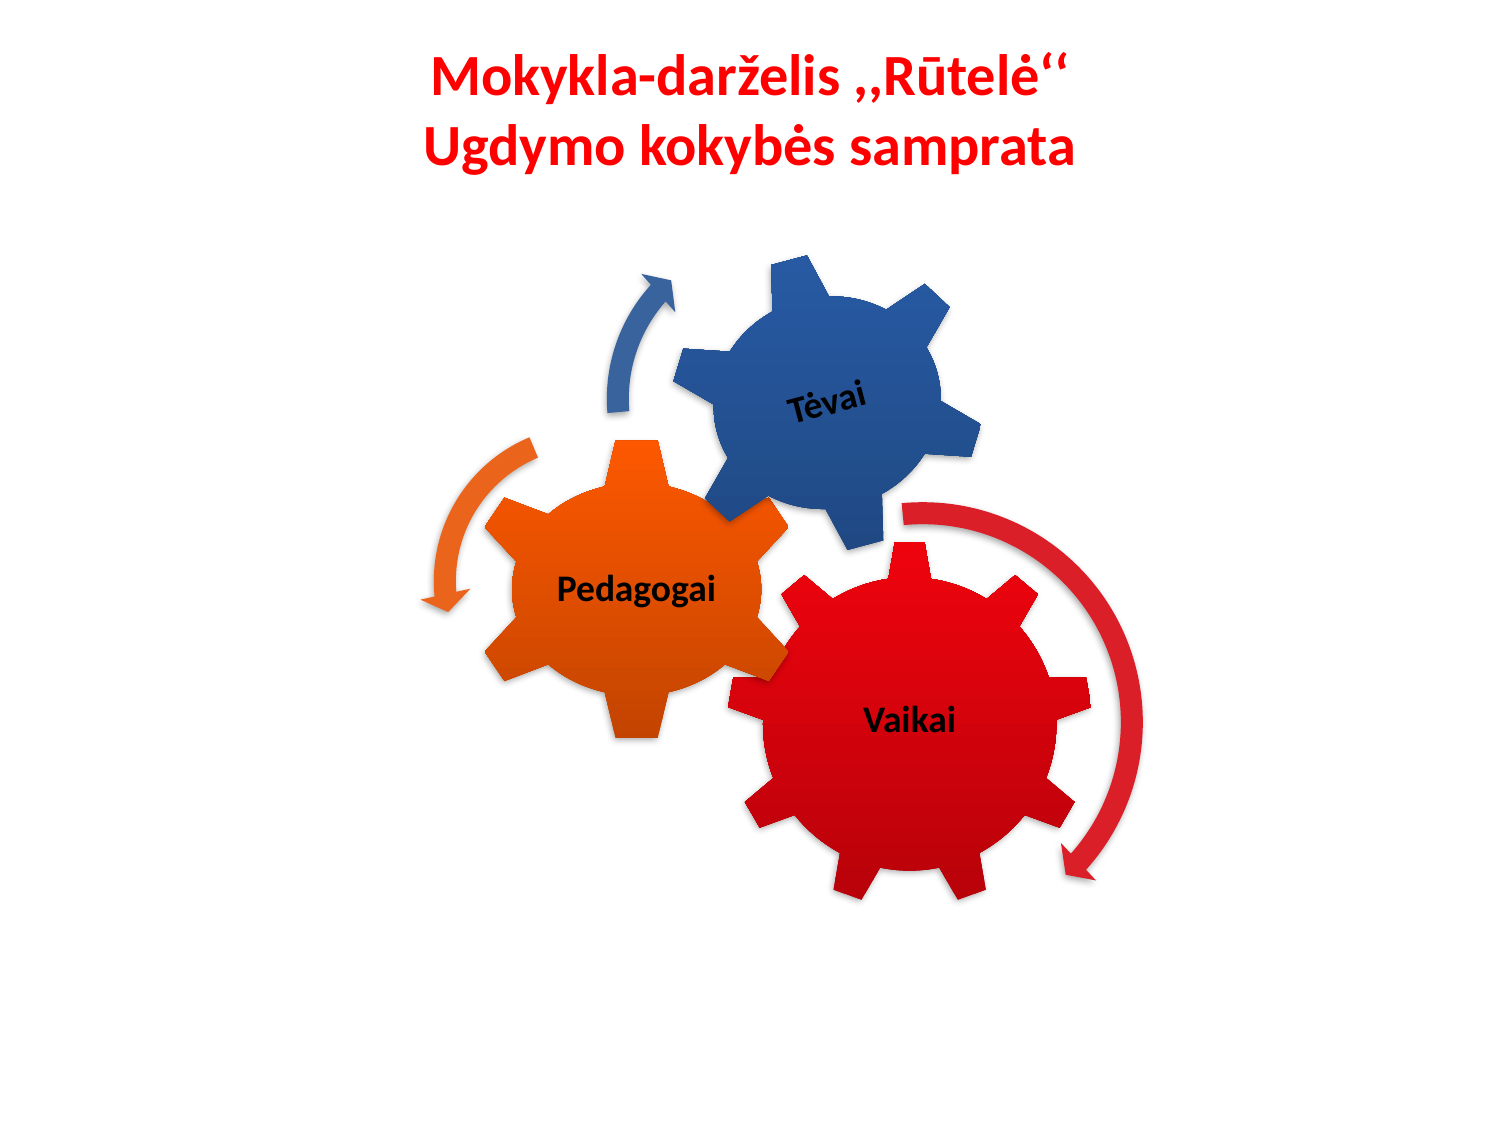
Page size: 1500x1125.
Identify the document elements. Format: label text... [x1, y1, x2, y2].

title Mokykla-darželis ,,Rūtelė‘‘ Ugdymo kokybės samprata [112, 58, 1388, 247]
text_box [249, 228, 1251, 897]
